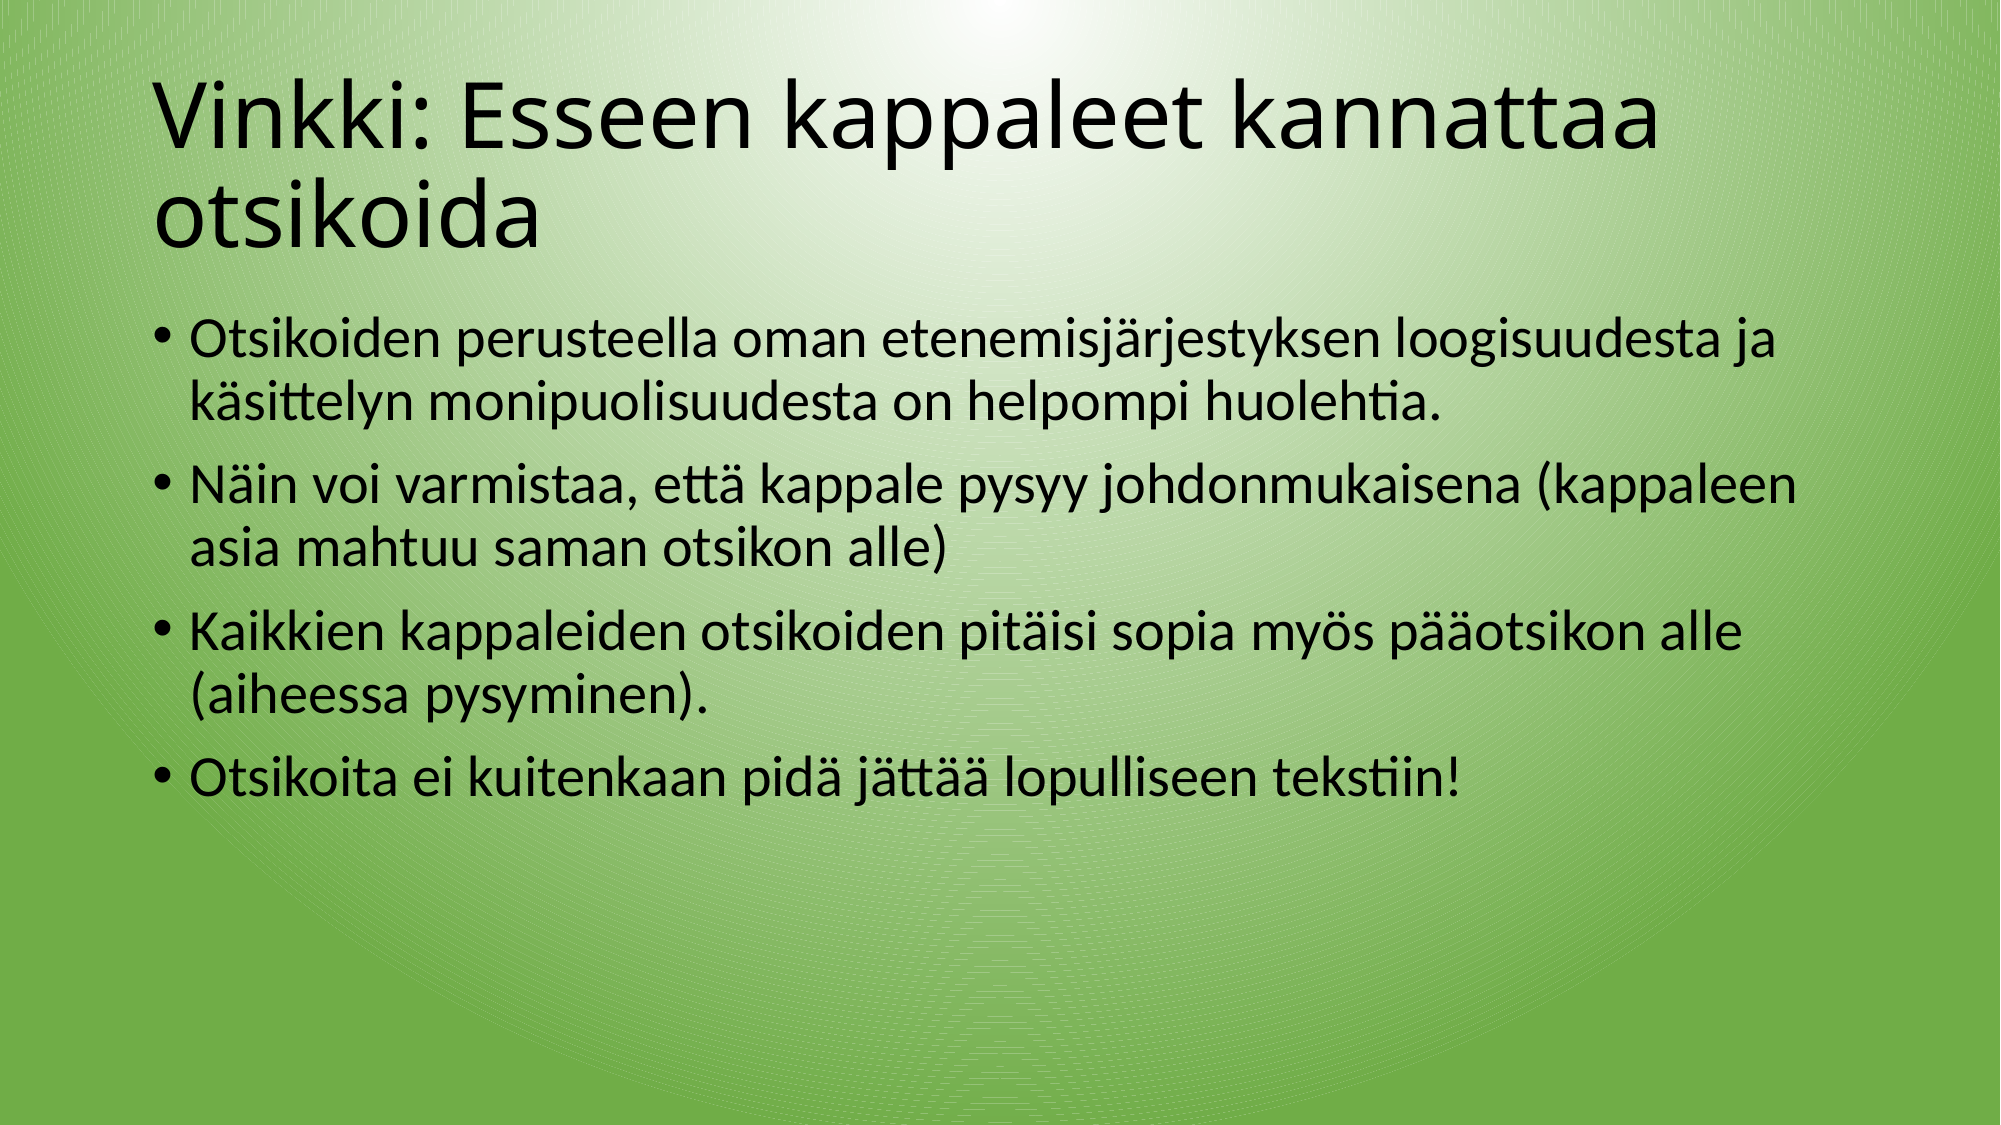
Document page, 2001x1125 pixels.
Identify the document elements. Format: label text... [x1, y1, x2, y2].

list Otsikoiden perusteella oman etenemisjärjestyksen loogisuudesta ja käsittelyn monipuolisuudesta on helpompi huolehtia. Näin voi varmistaa, että kappale pysyy johdonmukaisena (kappaleen asia mahtuu saman otsikon alle) Kaikkien kappaleiden otsikoiden pitäisi sopia myös pääotsikon alle (aiheessa pysyminen). Otsikoita ei kuitenkaan pidä jättää lopulliseen tekstiin! [137, 299, 1863, 1014]
title Vinkki: Esseen kappaleet kannattaa otsikoida [137, 59, 1863, 278]
